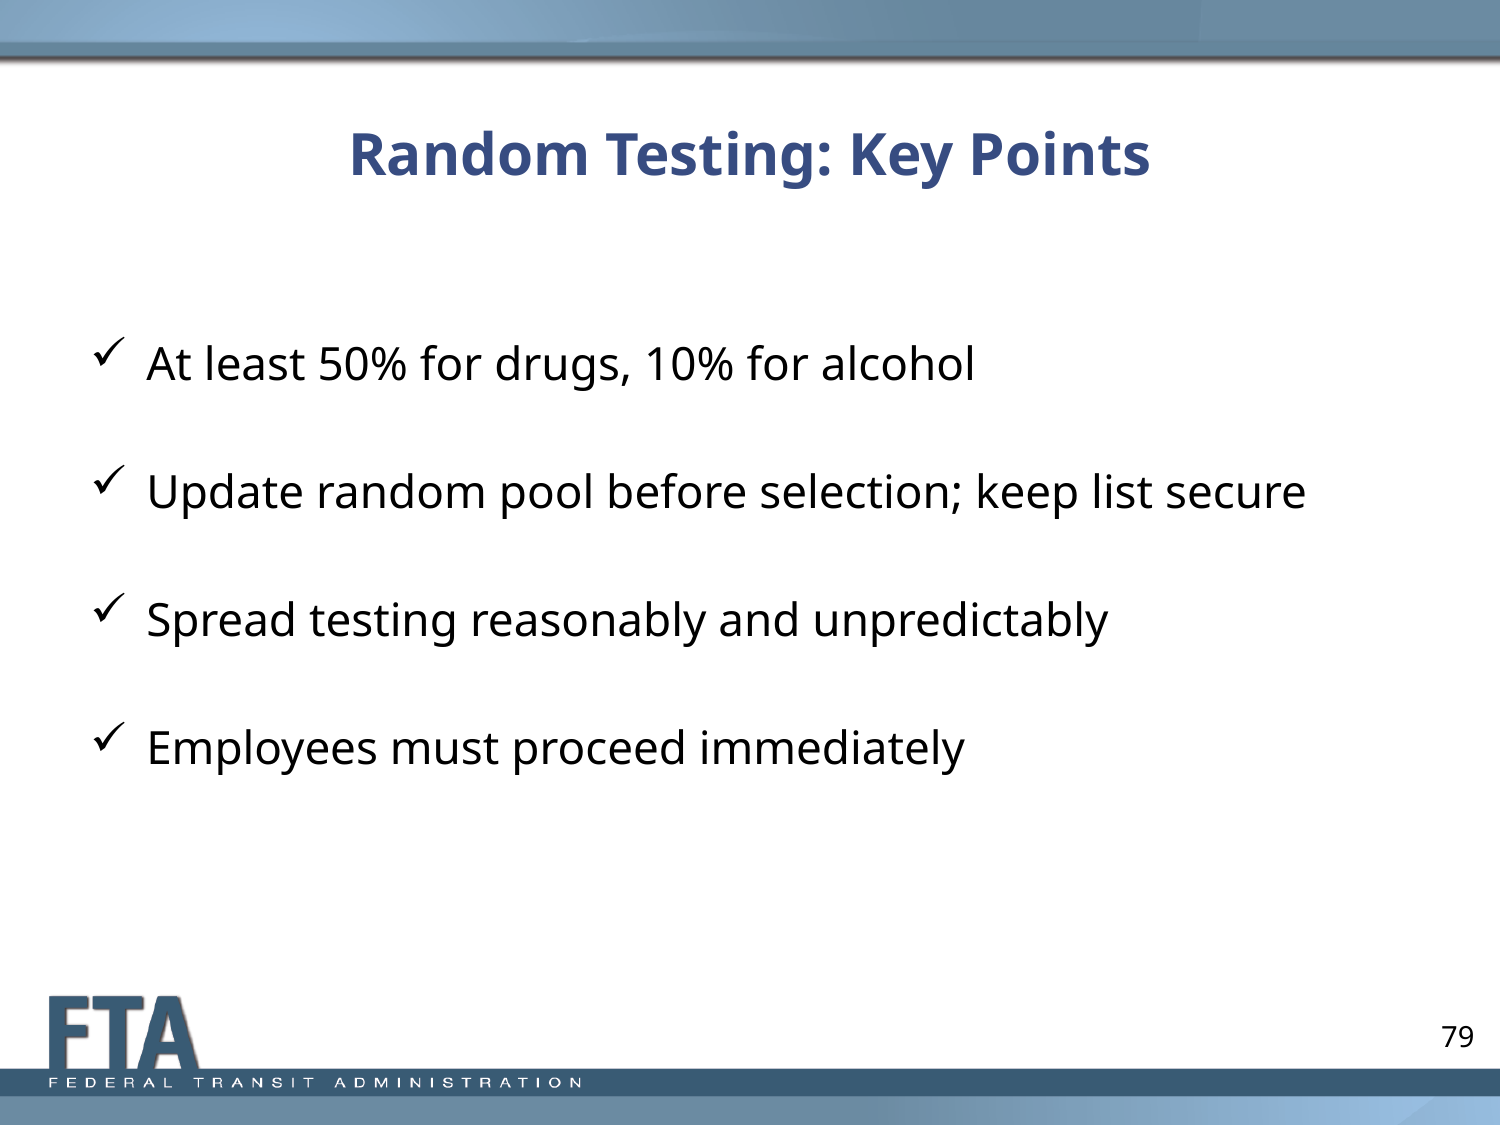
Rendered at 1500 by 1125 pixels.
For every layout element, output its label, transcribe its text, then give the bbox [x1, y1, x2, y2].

picture [0, 992, 1500, 1125]
list At least 50% for drugs, 10% for alcohol Update random pool before selection; keep list secure Spread testing reasonably and unpredictably Employees must proceed immediately [74, 262, 1426, 1006]
picture [0, 0, 1500, 75]
text_box 79 [1426, 1010, 1500, 1125]
title Random Testing: Key Points [74, 71, 1426, 233]
